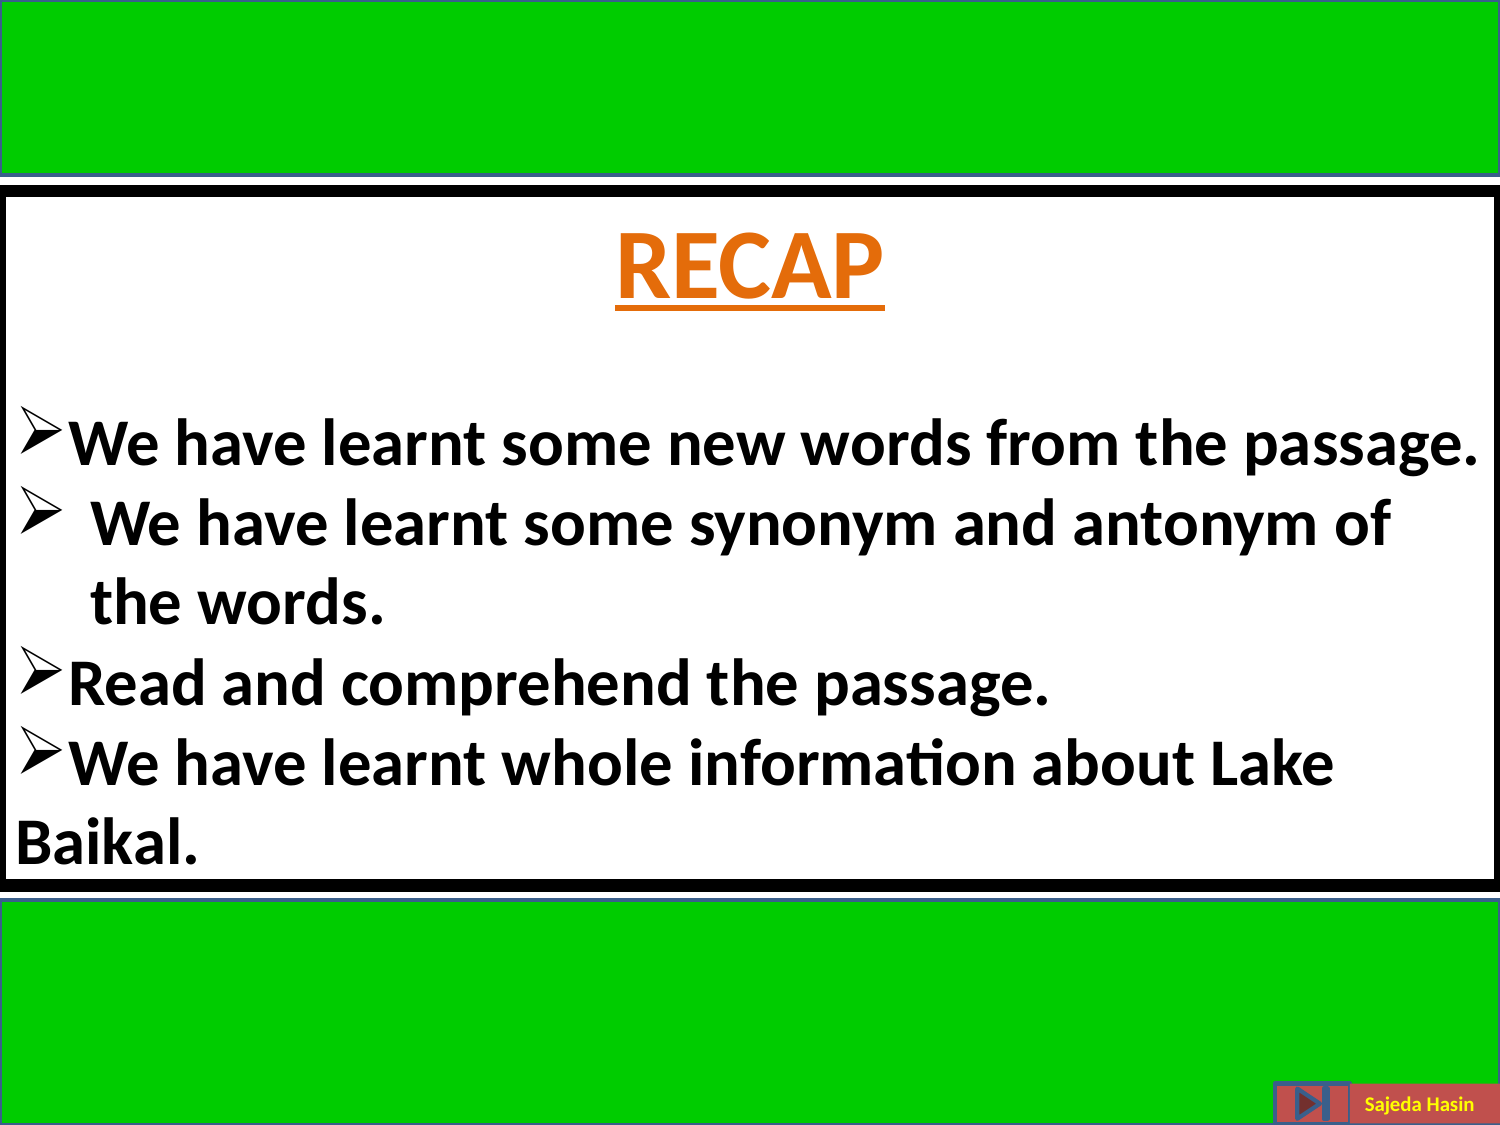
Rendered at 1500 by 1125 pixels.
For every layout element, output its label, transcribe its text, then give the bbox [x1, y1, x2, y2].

text_box RECAP We have learnt some new words from the passage. We have learnt some synonym and antonym of the words. Read and comprehend the passage. We have learnt whole information about Lake Baikal. [0, 191, 1500, 886]
text_box Sajeda Hasin [1349, 1083, 1500, 1124]
text_box [0, 898, 1500, 1125]
text_box [0, 0, 1500, 177]
text_box [1273, 1081, 1352, 1125]
